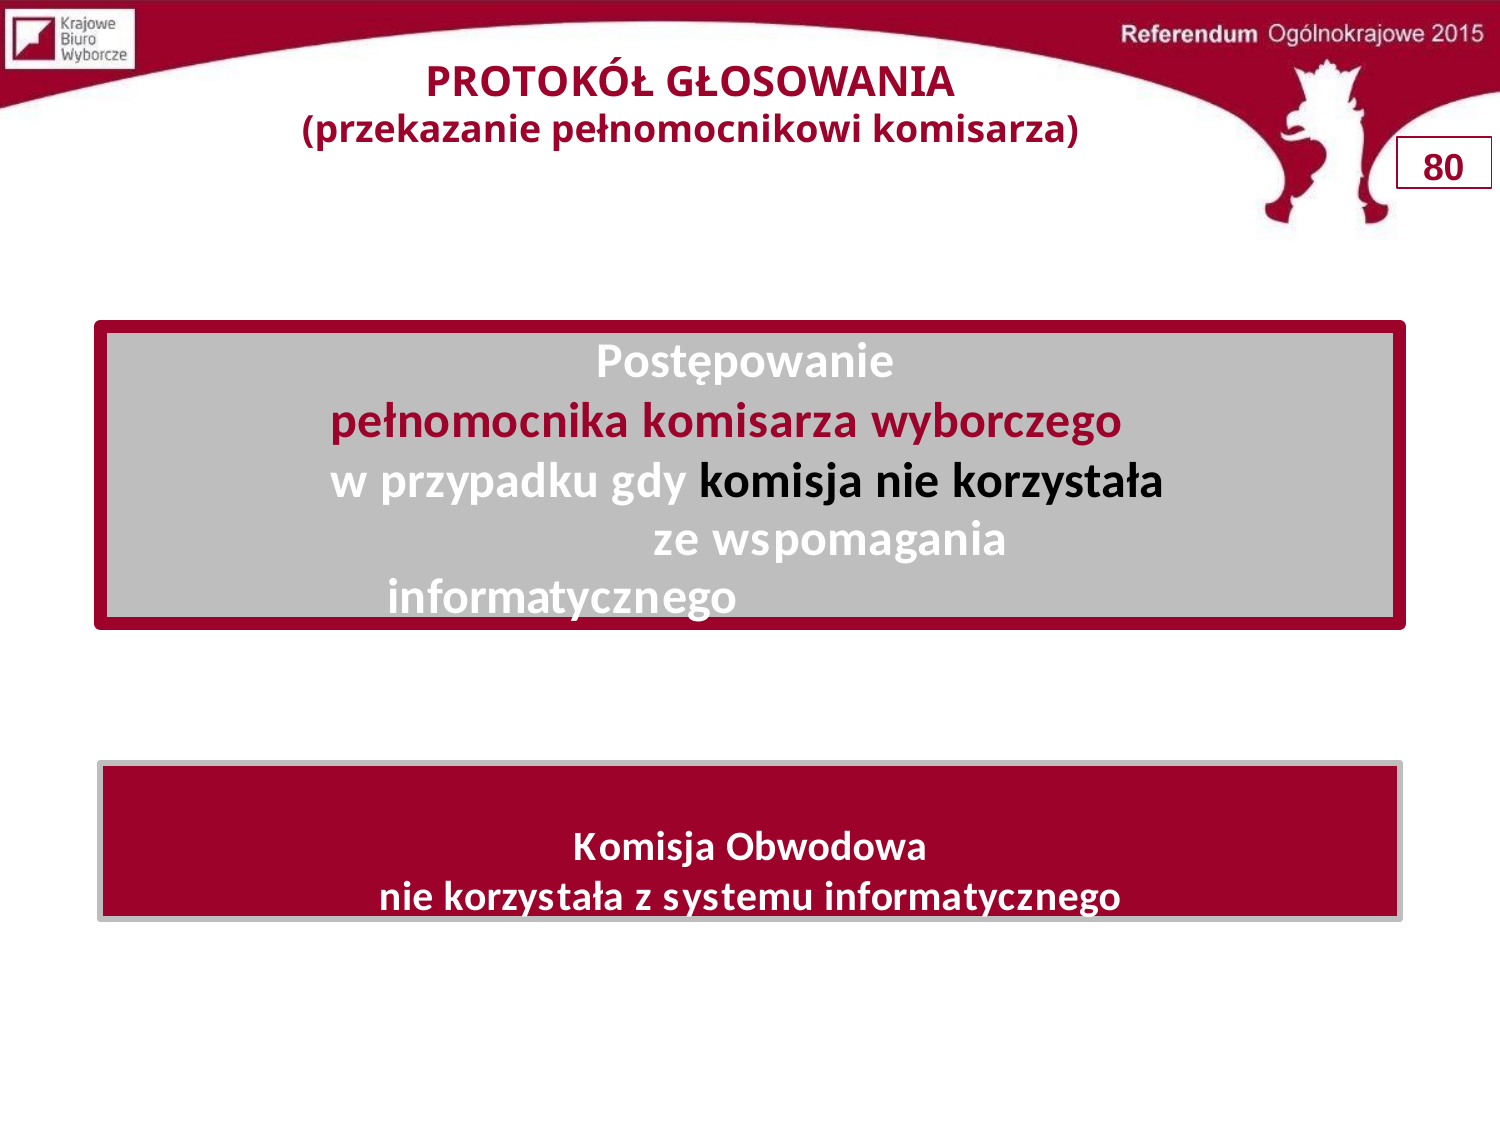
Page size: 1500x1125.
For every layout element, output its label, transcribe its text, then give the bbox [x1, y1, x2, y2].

text_box 80 [1397, 137, 1492, 188]
picture [0, 0, 1500, 262]
title PROTOKÓŁ GŁOSOWANIA (przekazanie pełnomocnikowi komisarza) [272, 54, 1119, 243]
text_box Postępowanie pełnomocnika komisarza wyborczego w przypadku gdy komisja nie korzystała ze wspomagania informatycznego [100, 326, 1400, 624]
text_box Komisja Obwodowa nie korzystała z systemu informatycznego [100, 763, 1400, 919]
